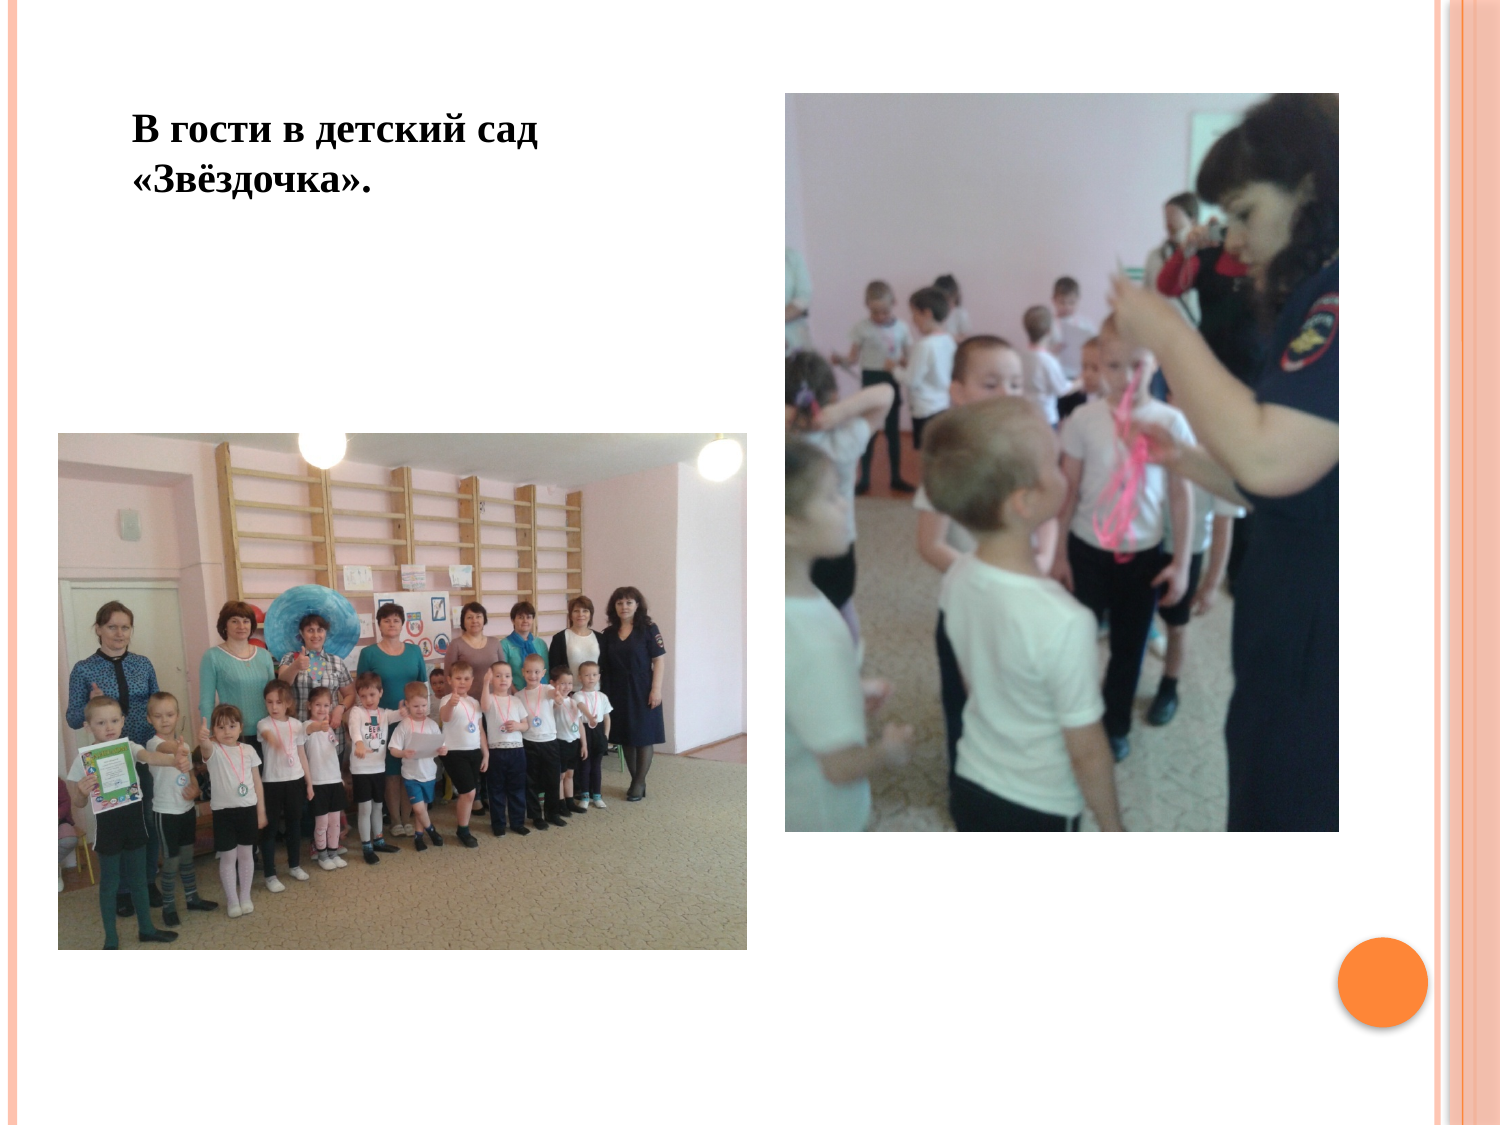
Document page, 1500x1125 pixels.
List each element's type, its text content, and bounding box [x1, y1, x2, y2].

text_box В гости в детский сад «Звёздочка». [117, 93, 610, 209]
picture [784, 93, 1340, 833]
picture [57, 433, 747, 950]
